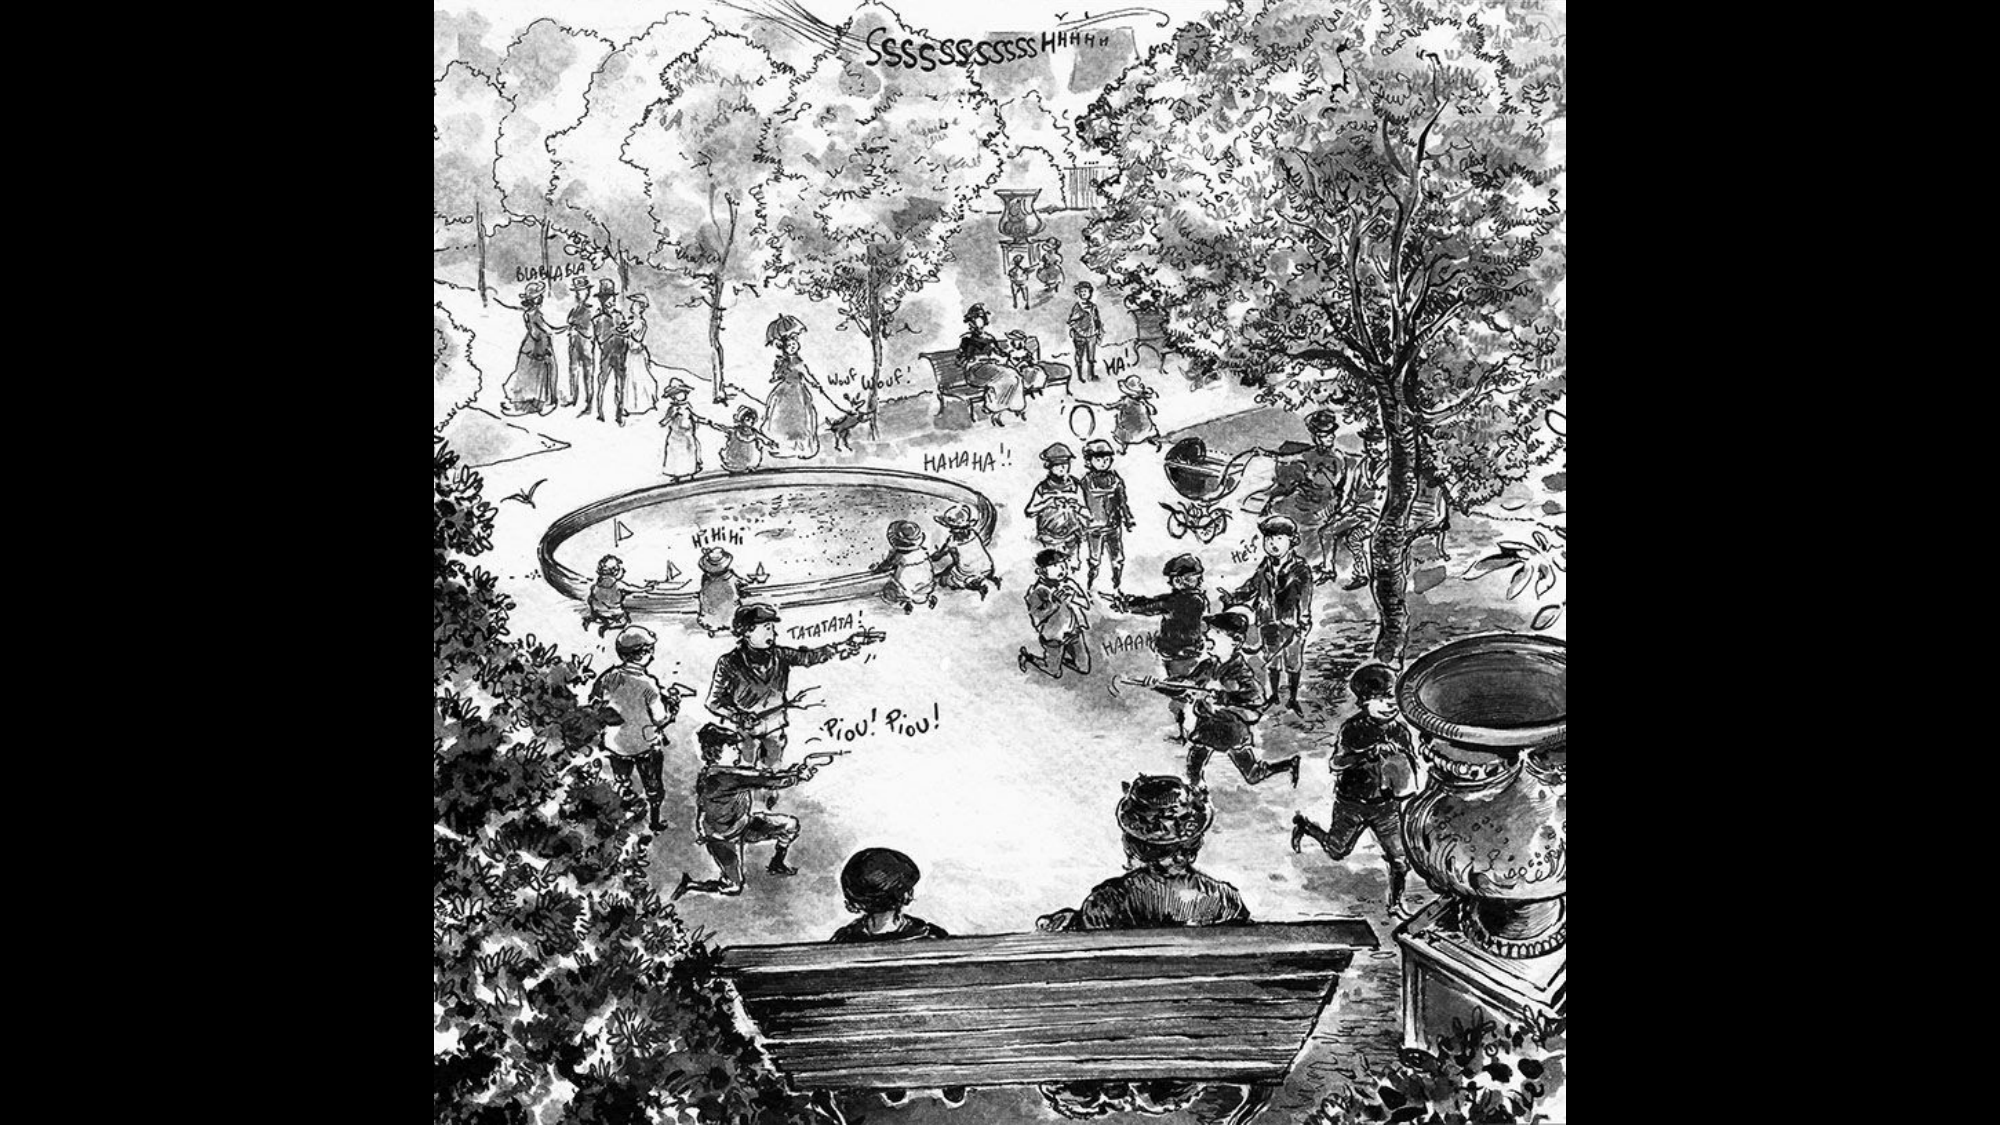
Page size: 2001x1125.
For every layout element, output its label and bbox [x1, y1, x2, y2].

picture [434, 0, 1566, 1125]
